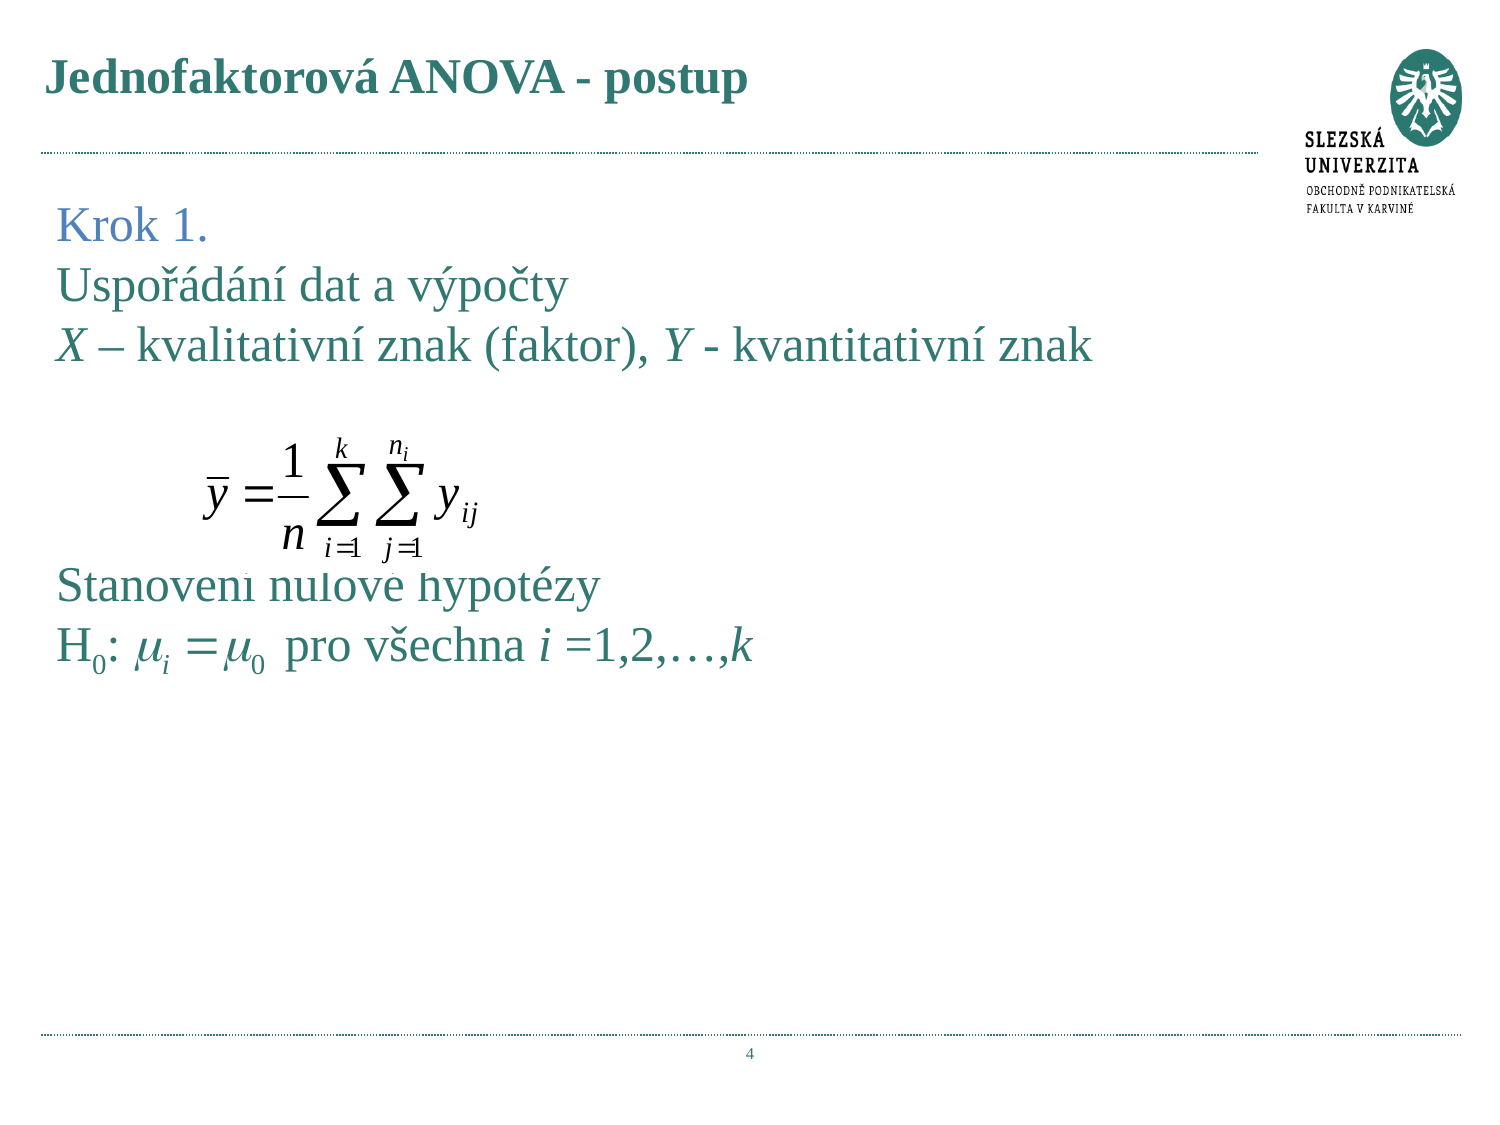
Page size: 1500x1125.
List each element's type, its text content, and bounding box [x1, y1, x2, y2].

picture [1305, 49, 1462, 213]
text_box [194, 420, 495, 574]
text_box 4 [442, 1034, 1058, 1081]
title Jednofaktorová ANOVA - postup [29, 42, 1258, 154]
list Krok 1. Uspořádání dat a výpočty X – kvalitativní znak (faktor), Y - kvantitativní znak Stanovení nulové hypotézy H0: i 0 pro všechna i =1,2,…,k [41, 184, 1258, 1004]
